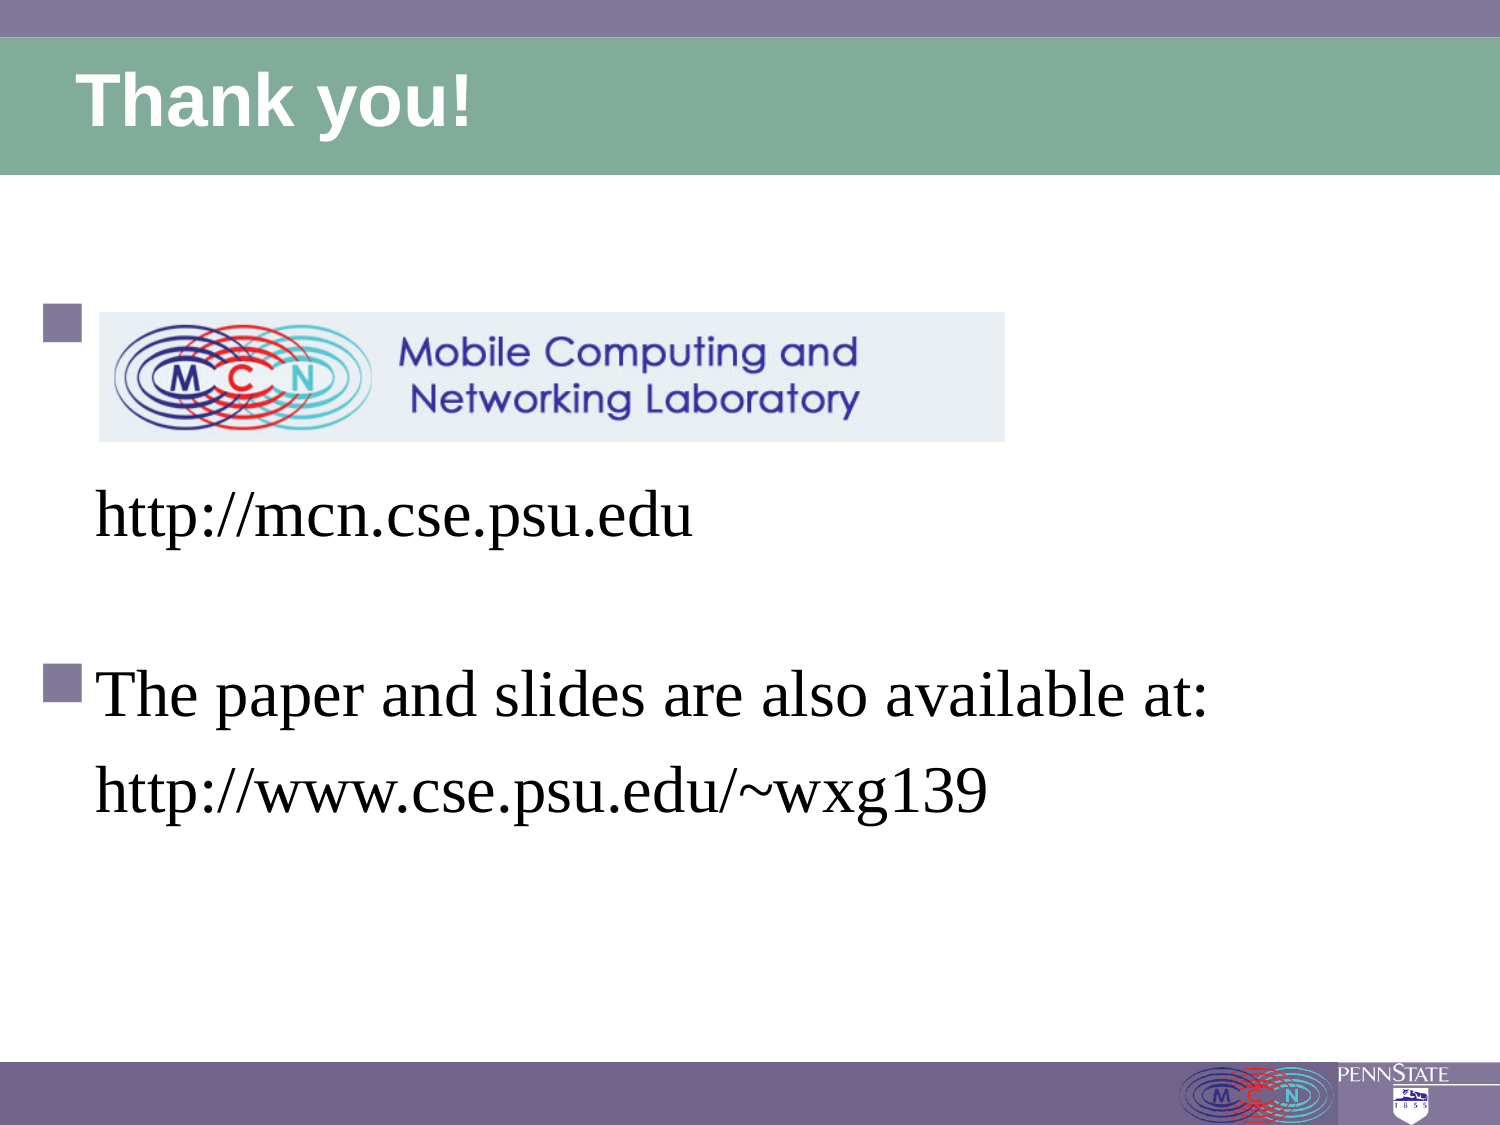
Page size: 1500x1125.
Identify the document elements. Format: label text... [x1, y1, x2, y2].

title Thank you! [74, 49, 1463, 163]
picture [0, 1062, 1500, 1125]
picture [99, 312, 1005, 442]
list http://mcn.cse.psu.edu The paper and slides are also available at: http://www.cse.psu.edu/~wxg139 [37, 199, 1463, 1013]
